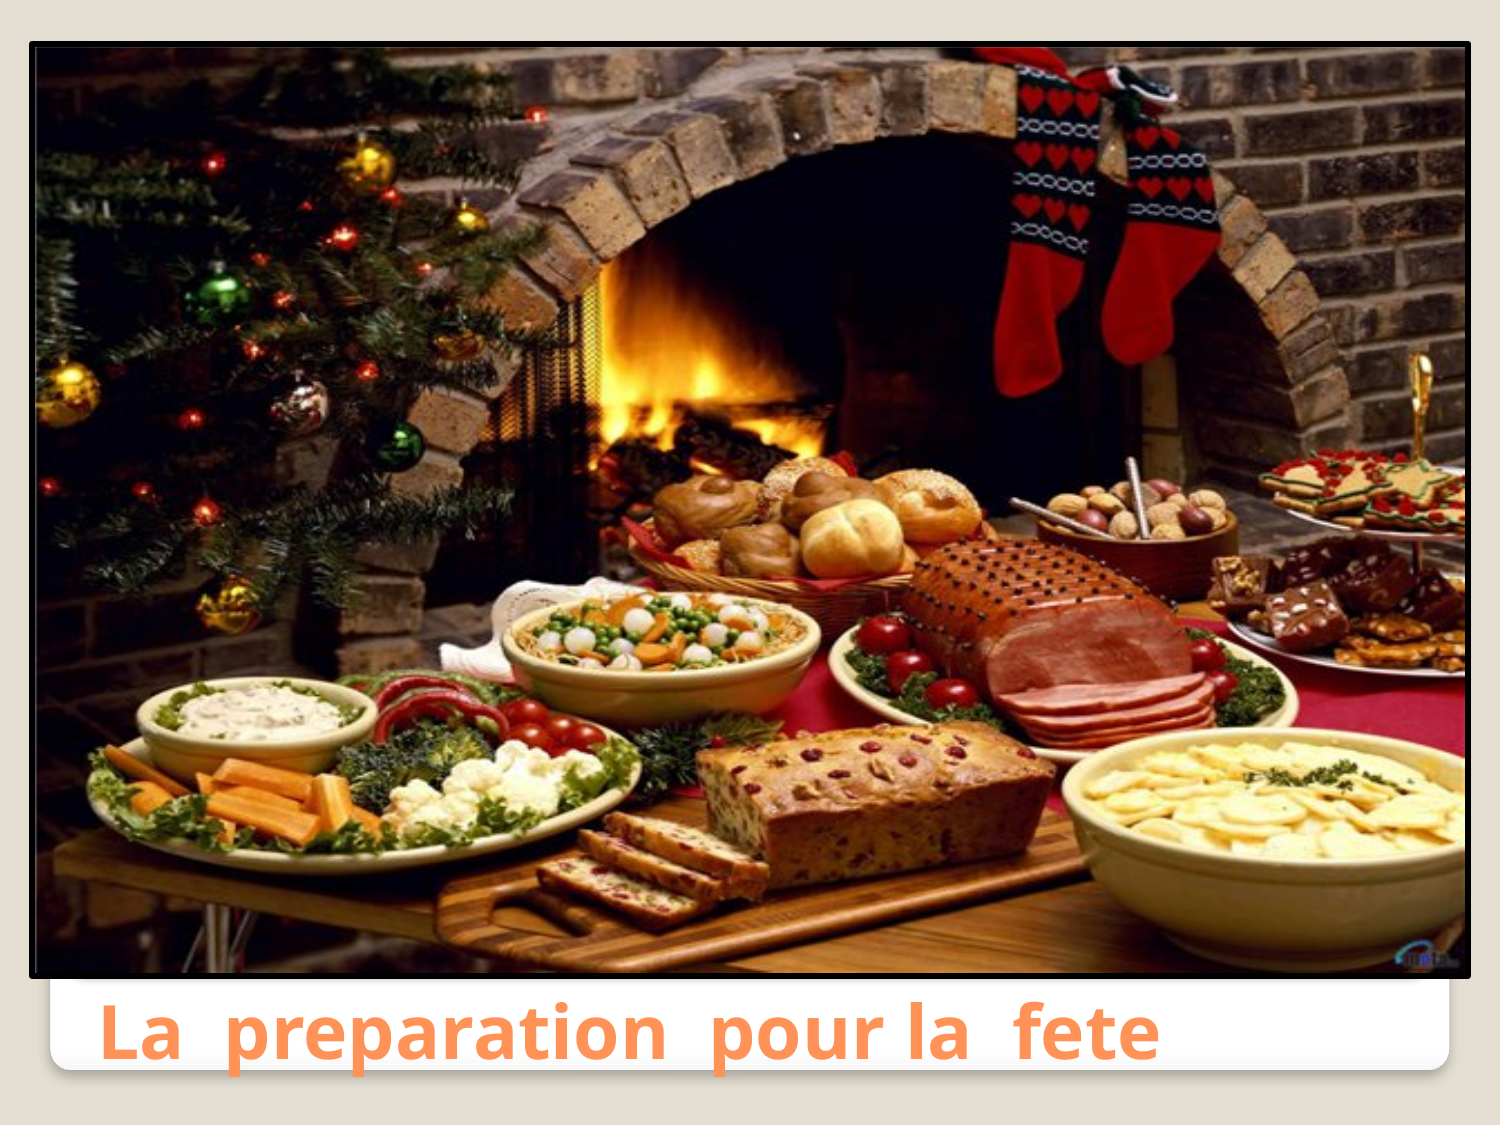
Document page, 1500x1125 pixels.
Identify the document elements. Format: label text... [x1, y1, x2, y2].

title La preparation pour la fete [82, 988, 1425, 1083]
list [34, 46, 1466, 973]
